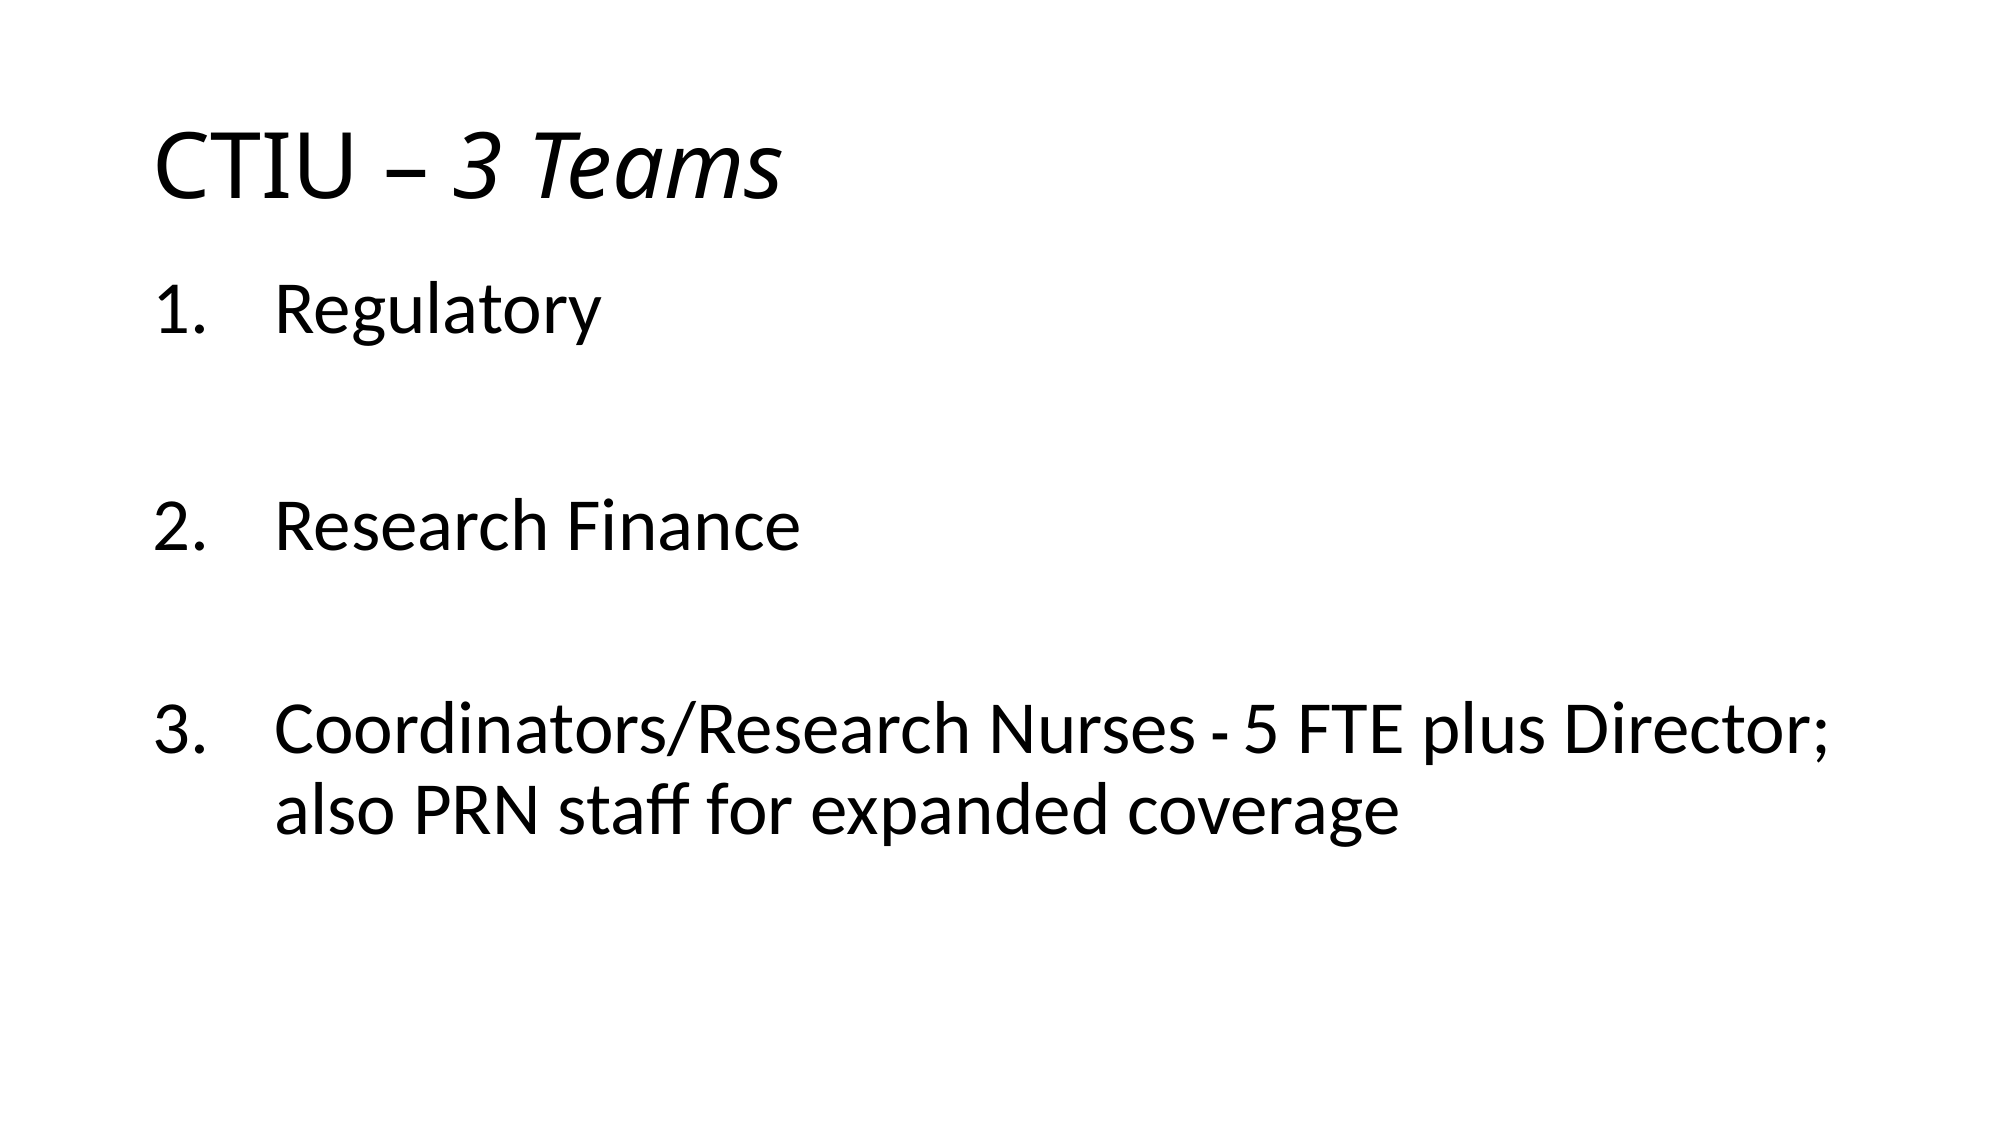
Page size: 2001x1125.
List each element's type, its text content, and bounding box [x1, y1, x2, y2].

list Regulatory Research Finance Coordinators/Research Nurses - 5 FTE plus Director; also PRN staff for expanded coverage [137, 260, 1863, 1014]
title CTIU – 3 Teams [137, 59, 1863, 260]
